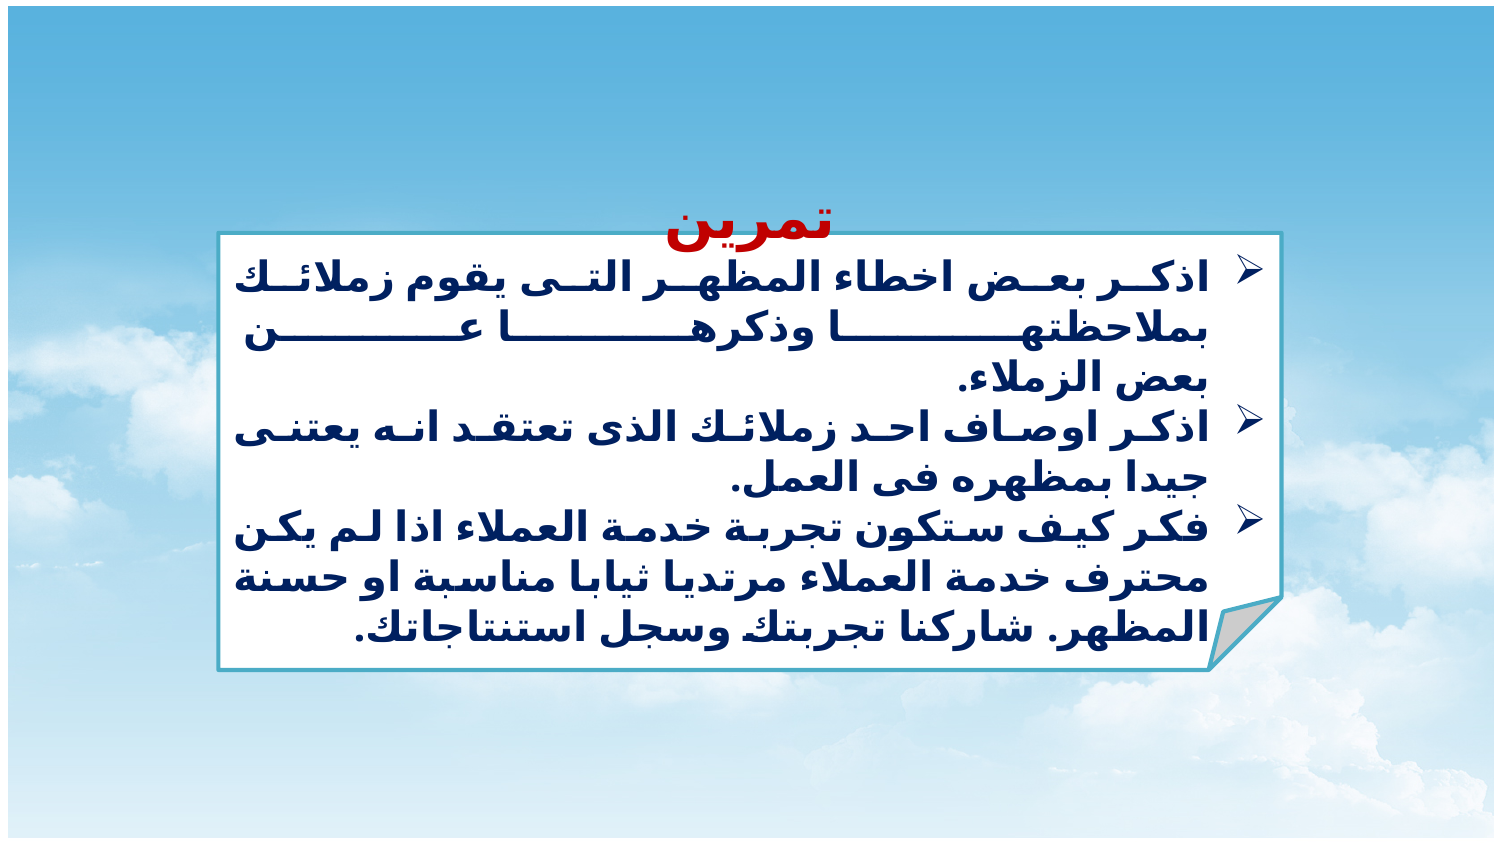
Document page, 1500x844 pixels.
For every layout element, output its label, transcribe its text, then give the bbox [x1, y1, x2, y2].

picture [0, 0, 1500, 844]
text_box تمرين اذكر بعض اخطاء المظهر التى يقوم زملائك بملاحظتها وذكرها عن بعض الزملاء. اذكر اوصاف احد زملائك الذى تعتقد انه يعتنى جيدا بمظهره فى العمل. فكر كيف ستكون تجربة خدمة العملاء اذا لم يكن محترف خدمة العملاء مرتديا ثيابا مناسبة او حسنة المظهر. شاركنا تجربتك وسجل استنتاجاتك. [216, 230, 1284, 673]
